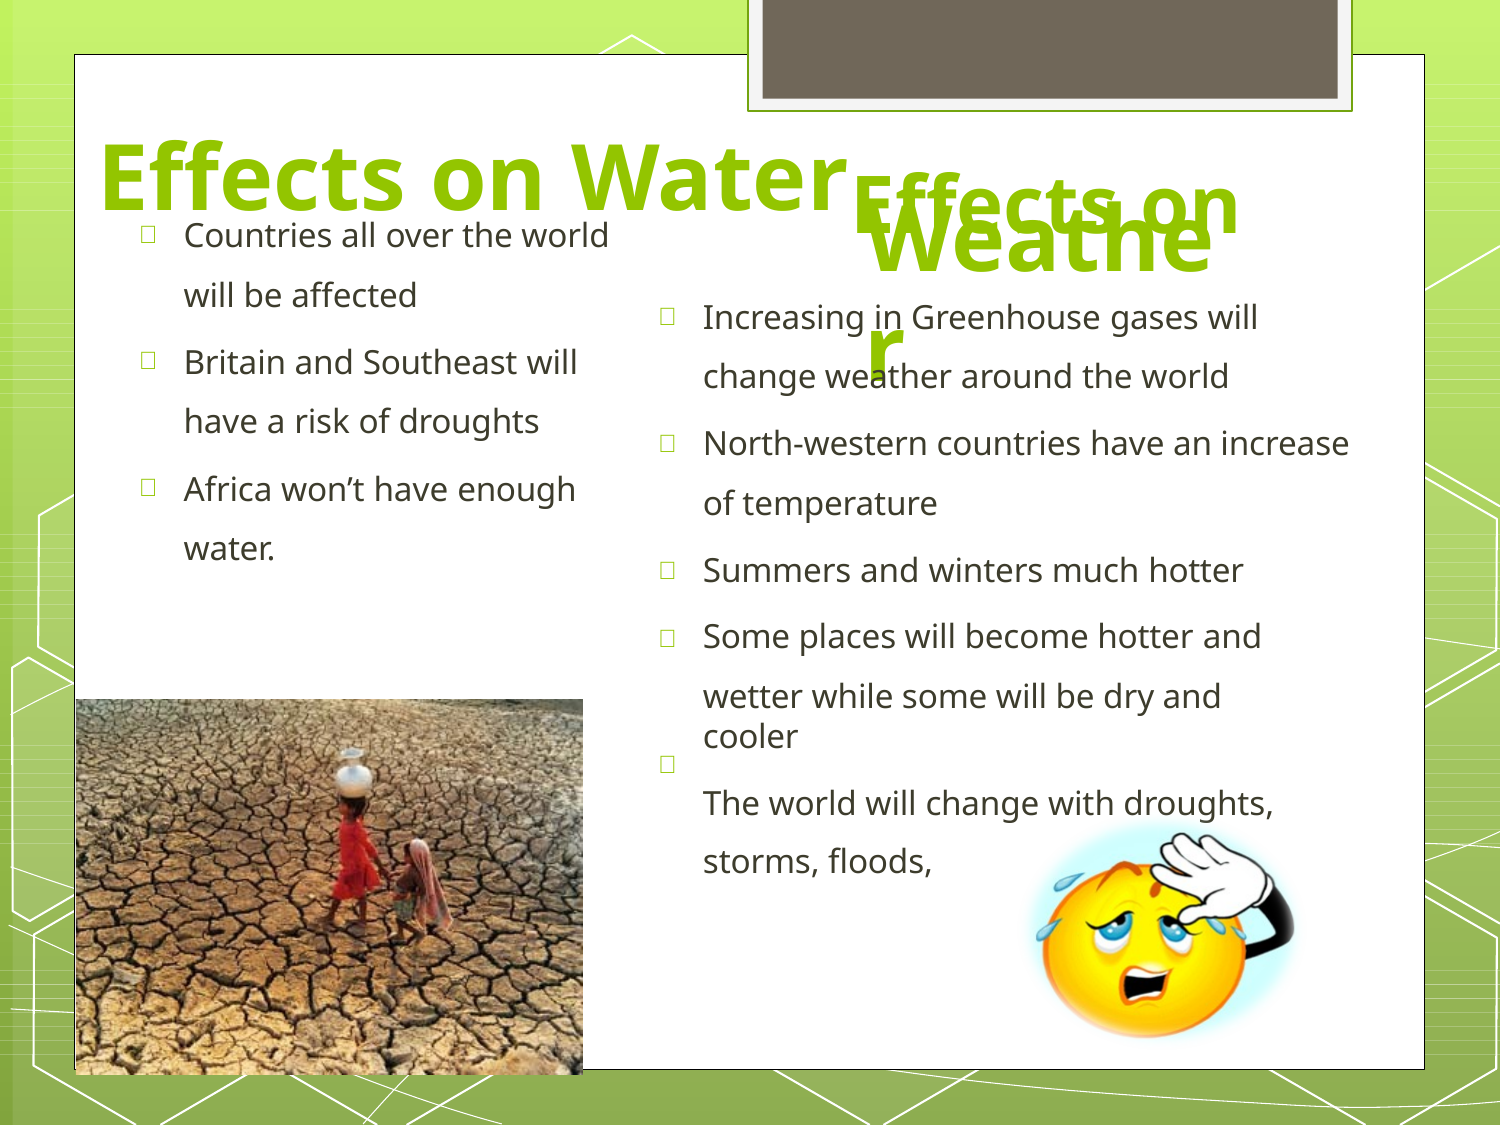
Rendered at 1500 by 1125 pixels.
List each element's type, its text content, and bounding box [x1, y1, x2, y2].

text_box Weather [862, 177, 1239, 275]
text_box  [655, 298, 683, 331]
text_box  [136, 342, 164, 375]
text_box will be affected Britain and Southeast will [181, 271, 583, 382]
title Effects on Water Effects on [90, 70, 1275, 261]
text_box  [655, 425, 683, 458]
text_box water. [181, 525, 288, 568]
text_box  [655, 552, 683, 585]
text_box have a risk of droughts Africa won’t have enough [181, 398, 612, 508]
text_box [75, 699, 1311, 1076]
text_box  [136, 469, 164, 502]
text_box Increasing in Greenhouse gases will change weather around the world North-western countries have an increase of temperature Summers and winters much hotter Some places will become hotter and wetter while some will be dry and cooler The world will change with droughts, storms, floods, [700, 275, 1376, 881]
text_box  [655, 619, 683, 652]
